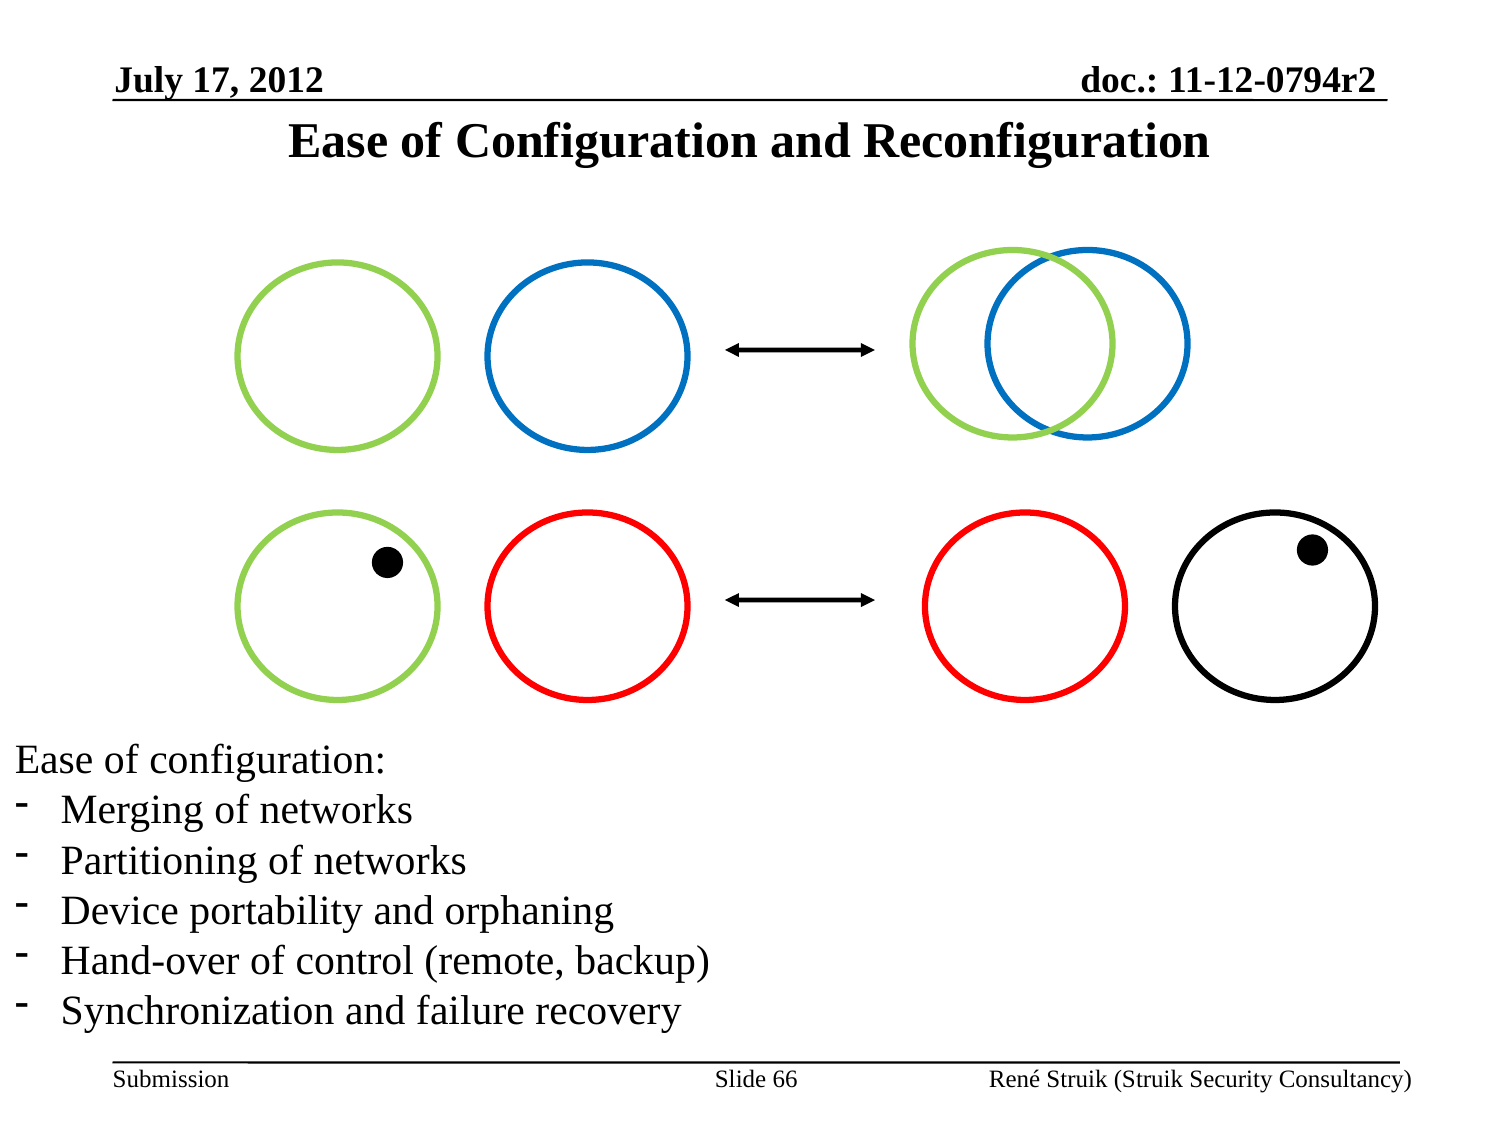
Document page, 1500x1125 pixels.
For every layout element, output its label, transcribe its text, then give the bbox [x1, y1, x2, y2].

text_box [724, 593, 875, 607]
slide_number Slide 66 [712, 1061, 800, 1093]
text_box [122, 218, 1063, 324]
text_box Ease of Configuration and Reconfiguration [0, 99, 1500, 175]
text_box Ease of configuration: Merging of networks Partitioning of networks Device portability and orphaning Hand-over of control (remote, backup) Synchronization and failure recovery [0, 724, 1500, 1040]
text_box [237, 512, 438, 700]
text_box [487, 262, 688, 450]
footer René Struik (Struik Security Consultancy) [800, 1061, 1413, 1093]
text_box [924, 512, 1126, 700]
text_box [724, 343, 875, 357]
text_box [1051, 249, 1188, 438]
text_box [912, 249, 1113, 438]
text_box [1175, 512, 1376, 700]
text_box [375, 549, 400, 575]
text_box [237, 262, 438, 450]
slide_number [114, 54, 326, 99]
text_box [487, 512, 688, 700]
text_box [1299, 537, 1325, 563]
